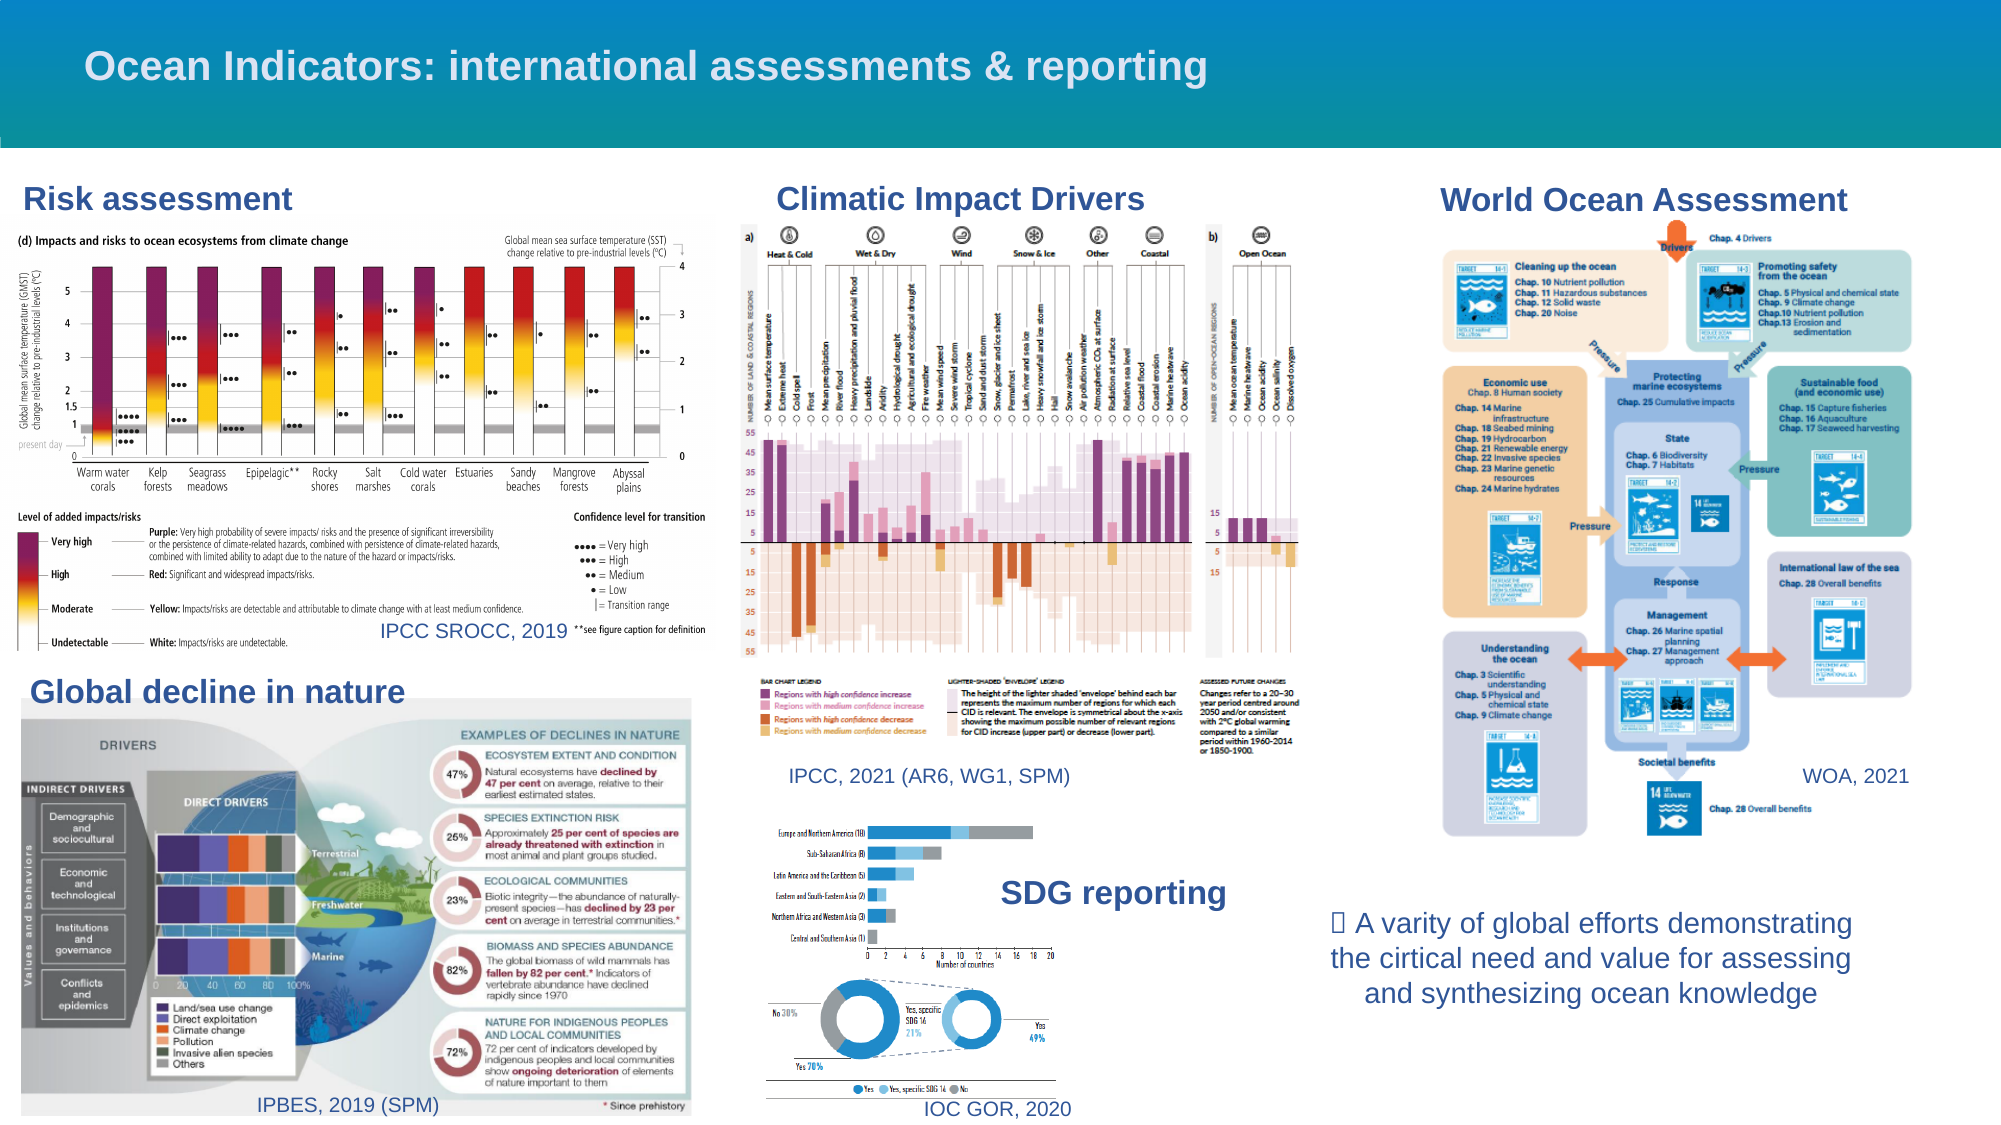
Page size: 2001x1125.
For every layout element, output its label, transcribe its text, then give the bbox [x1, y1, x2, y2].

text_box Global decline in nature [15, 662, 422, 718]
text_box IOC GOR, 2020 [909, 1088, 1087, 1125]
text_box SDG reporting [1080, 863, 1243, 919]
text_box [0, 0, 2000, 148]
picture [723, 218, 1339, 763]
text_box Ocean Indicators: international assessments & reporting [69, 31, 1225, 96]
picture [0, 213, 717, 651]
text_box  A varity of global efforts demonstrating the cirtical need and value for assessing and synthesizing ocean knowledge [1295, 897, 1888, 1017]
picture [1421, 213, 1928, 850]
picture [762, 820, 1075, 1106]
text_box IPCC, 2021 (AR6, WG1, SPM) [773, 772, 1086, 795]
text_box Risk assessment [8, 170, 308, 212]
text_box Climatic Impact Drivers [761, 169, 1161, 217]
text_box World Ocean Assessment [1425, 170, 1864, 211]
picture [21, 698, 695, 1116]
